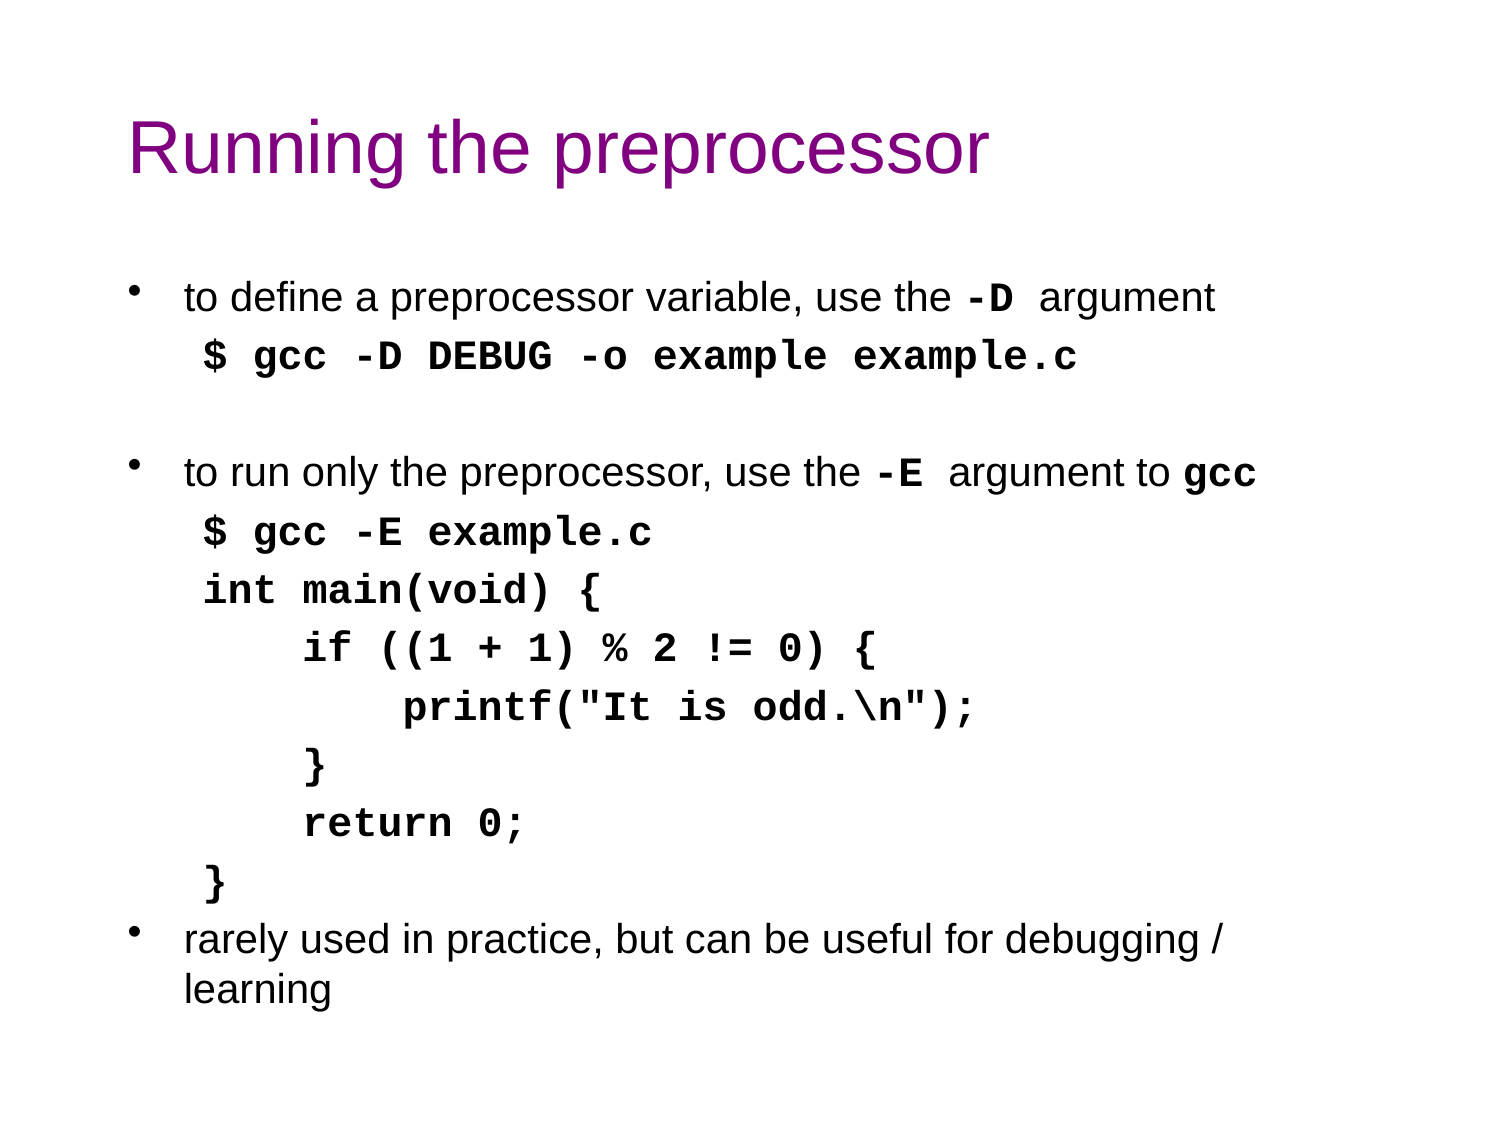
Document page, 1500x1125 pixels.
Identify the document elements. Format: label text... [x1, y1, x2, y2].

title Running the preprocessor [112, 49, 1388, 238]
list to define a preprocessor variable, use the -D argument $ gcc -D DEBUG -o example example.c to run only the preprocessor, use the -E argument to gcc $ gcc -E example.c int main(void) { if ((1 + 1) % 2 != 0) { printf("It is odd.\n"); } return 0; } rarely used in practice, but can be useful for debugging / learning [112, 262, 1388, 1001]
